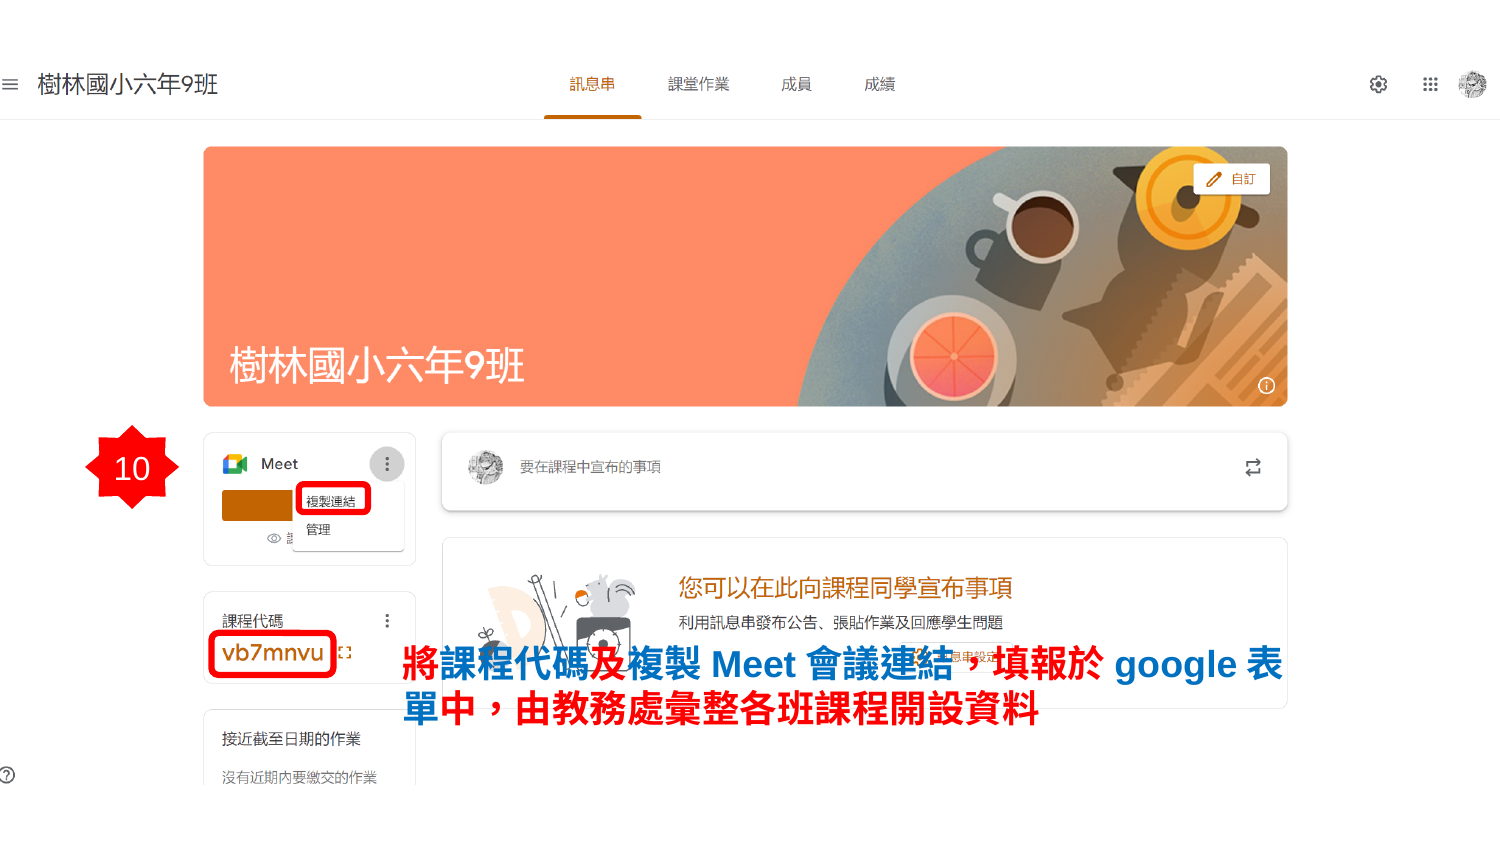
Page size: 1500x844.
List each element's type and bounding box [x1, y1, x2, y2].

picture [0, 58, 1500, 785]
